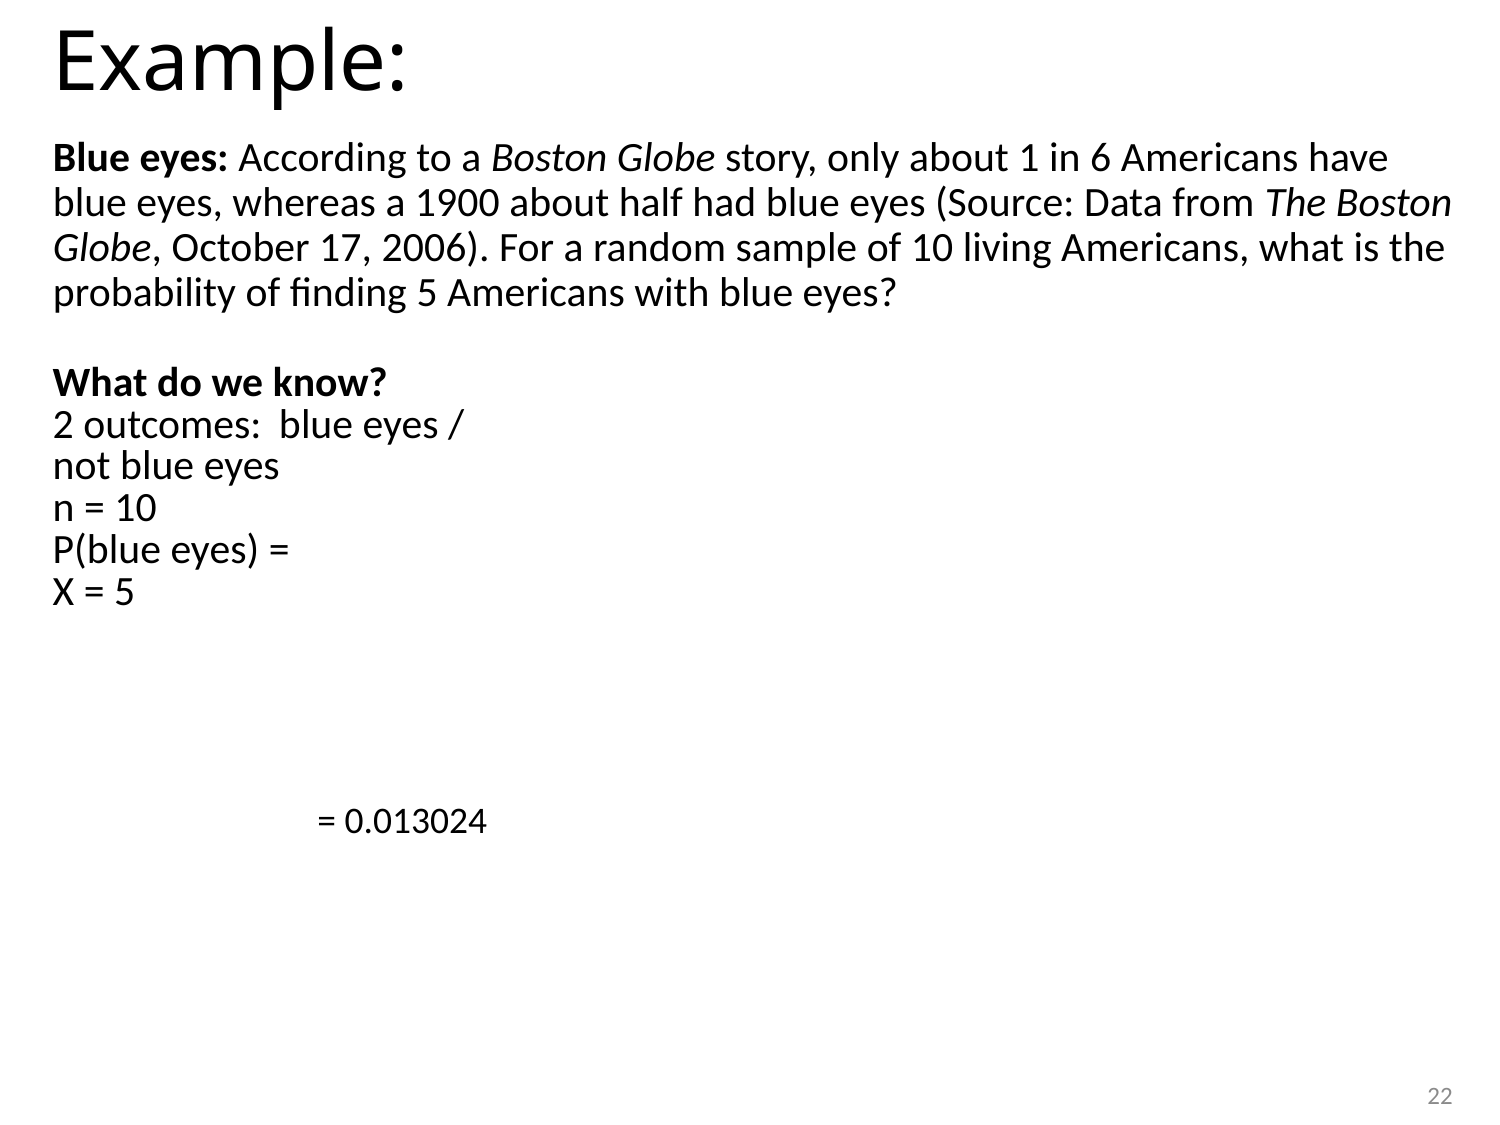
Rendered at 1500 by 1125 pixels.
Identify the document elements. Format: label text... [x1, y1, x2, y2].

list Blue eyes: According to a Boston Globe story, only about 1 in 6 Americans have blue eyes, whereas a 1900 about half had blue eyes (Source: Data from The Boston Globe, October 17, 2006). For a random sample of 10 living Americans, what is the probability of finding 5 Americans with blue eyes? [37, 128, 1468, 837]
title Example: [37, 0, 1468, 128]
slide_number 22 [1130, 1065, 1468, 1125]
